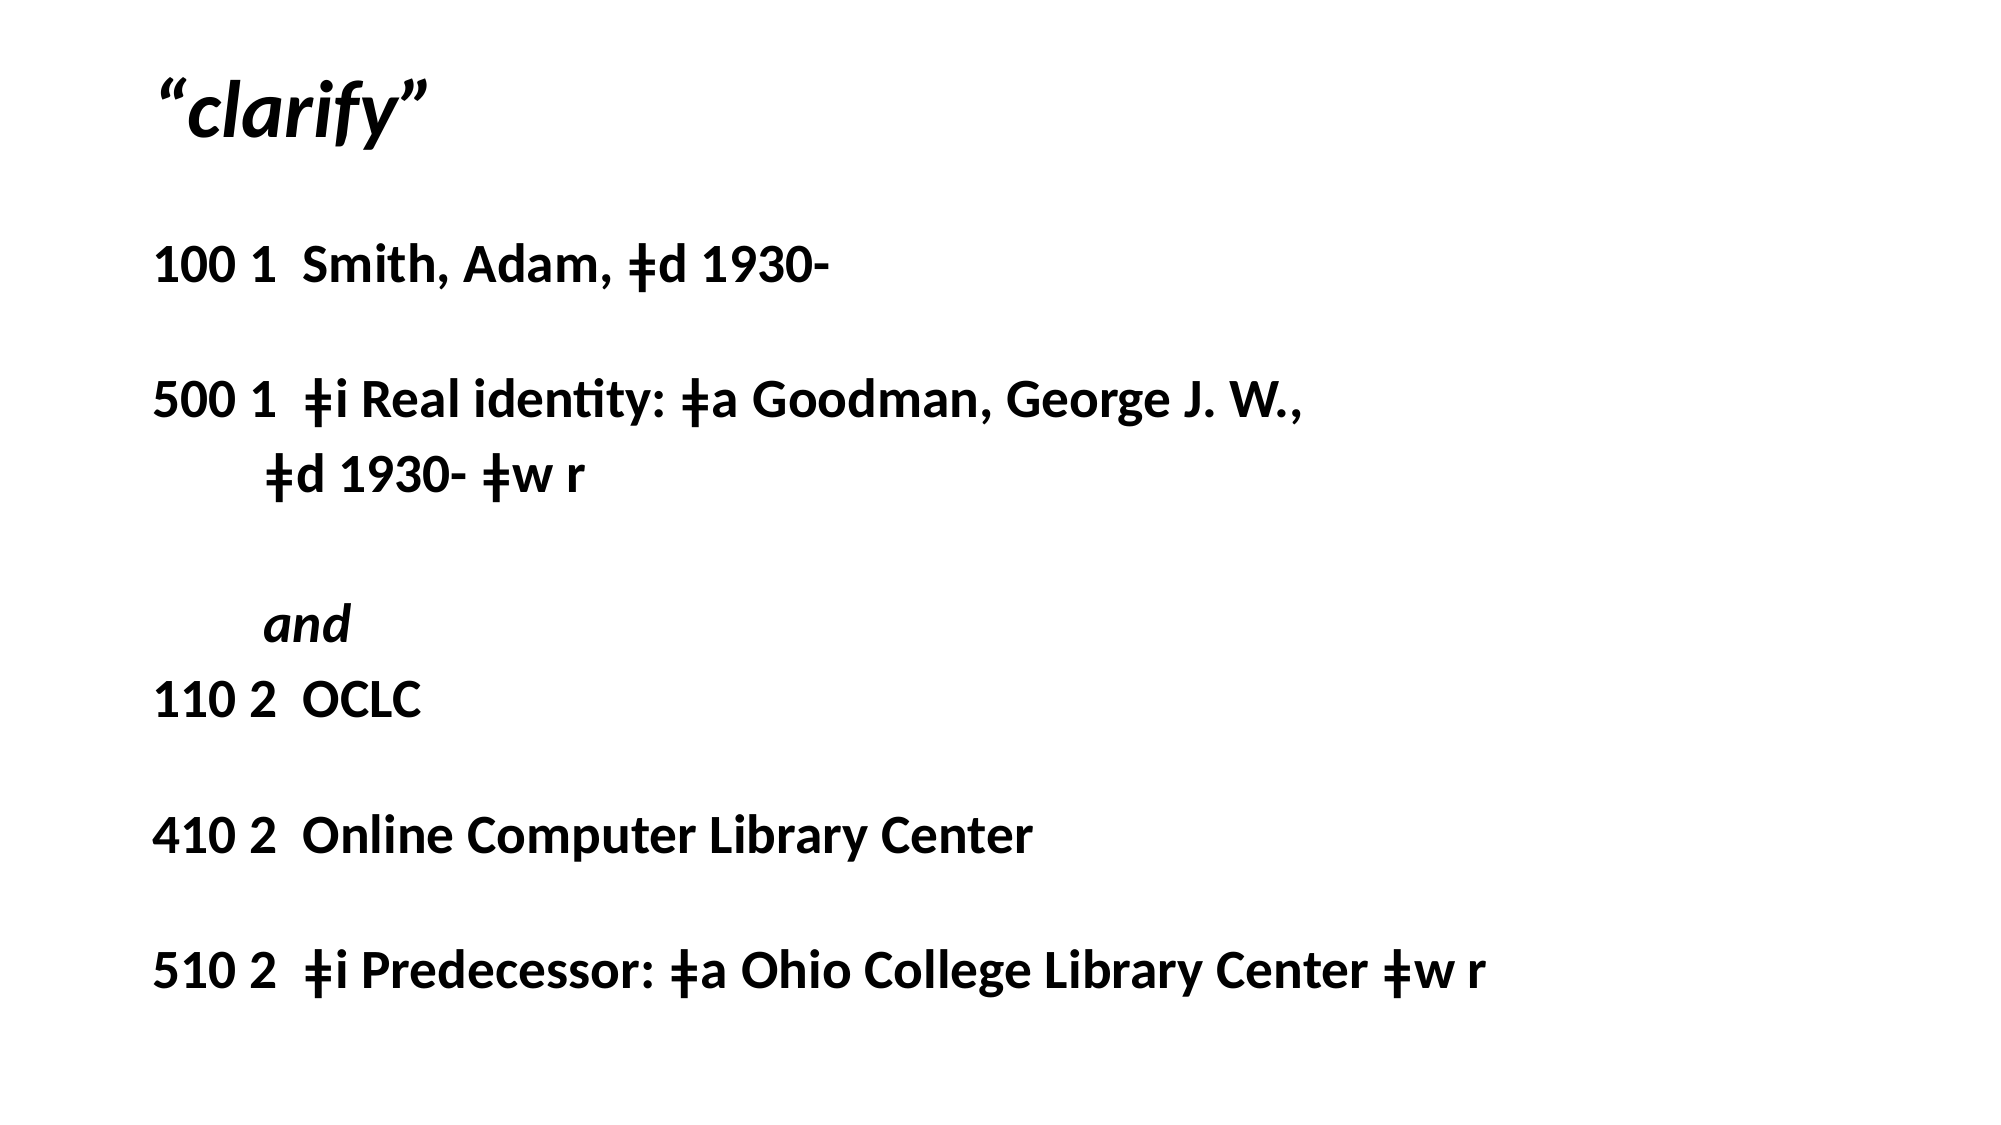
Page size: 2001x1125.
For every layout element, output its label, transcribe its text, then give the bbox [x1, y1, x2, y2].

list 100 1 Smith, Adam, ǂd 1930- 500 1 ǂi Real identity: ǂa Goodman, George J. W., ǂd 1930- ǂw r and 110 2 OCLC 410 2 Online Computer Library Center 510 2 ǂi Predecessor: ǂa Ohio College Library Center ǂw r [137, 226, 1863, 1014]
title “clarify” [137, 59, 1863, 164]
